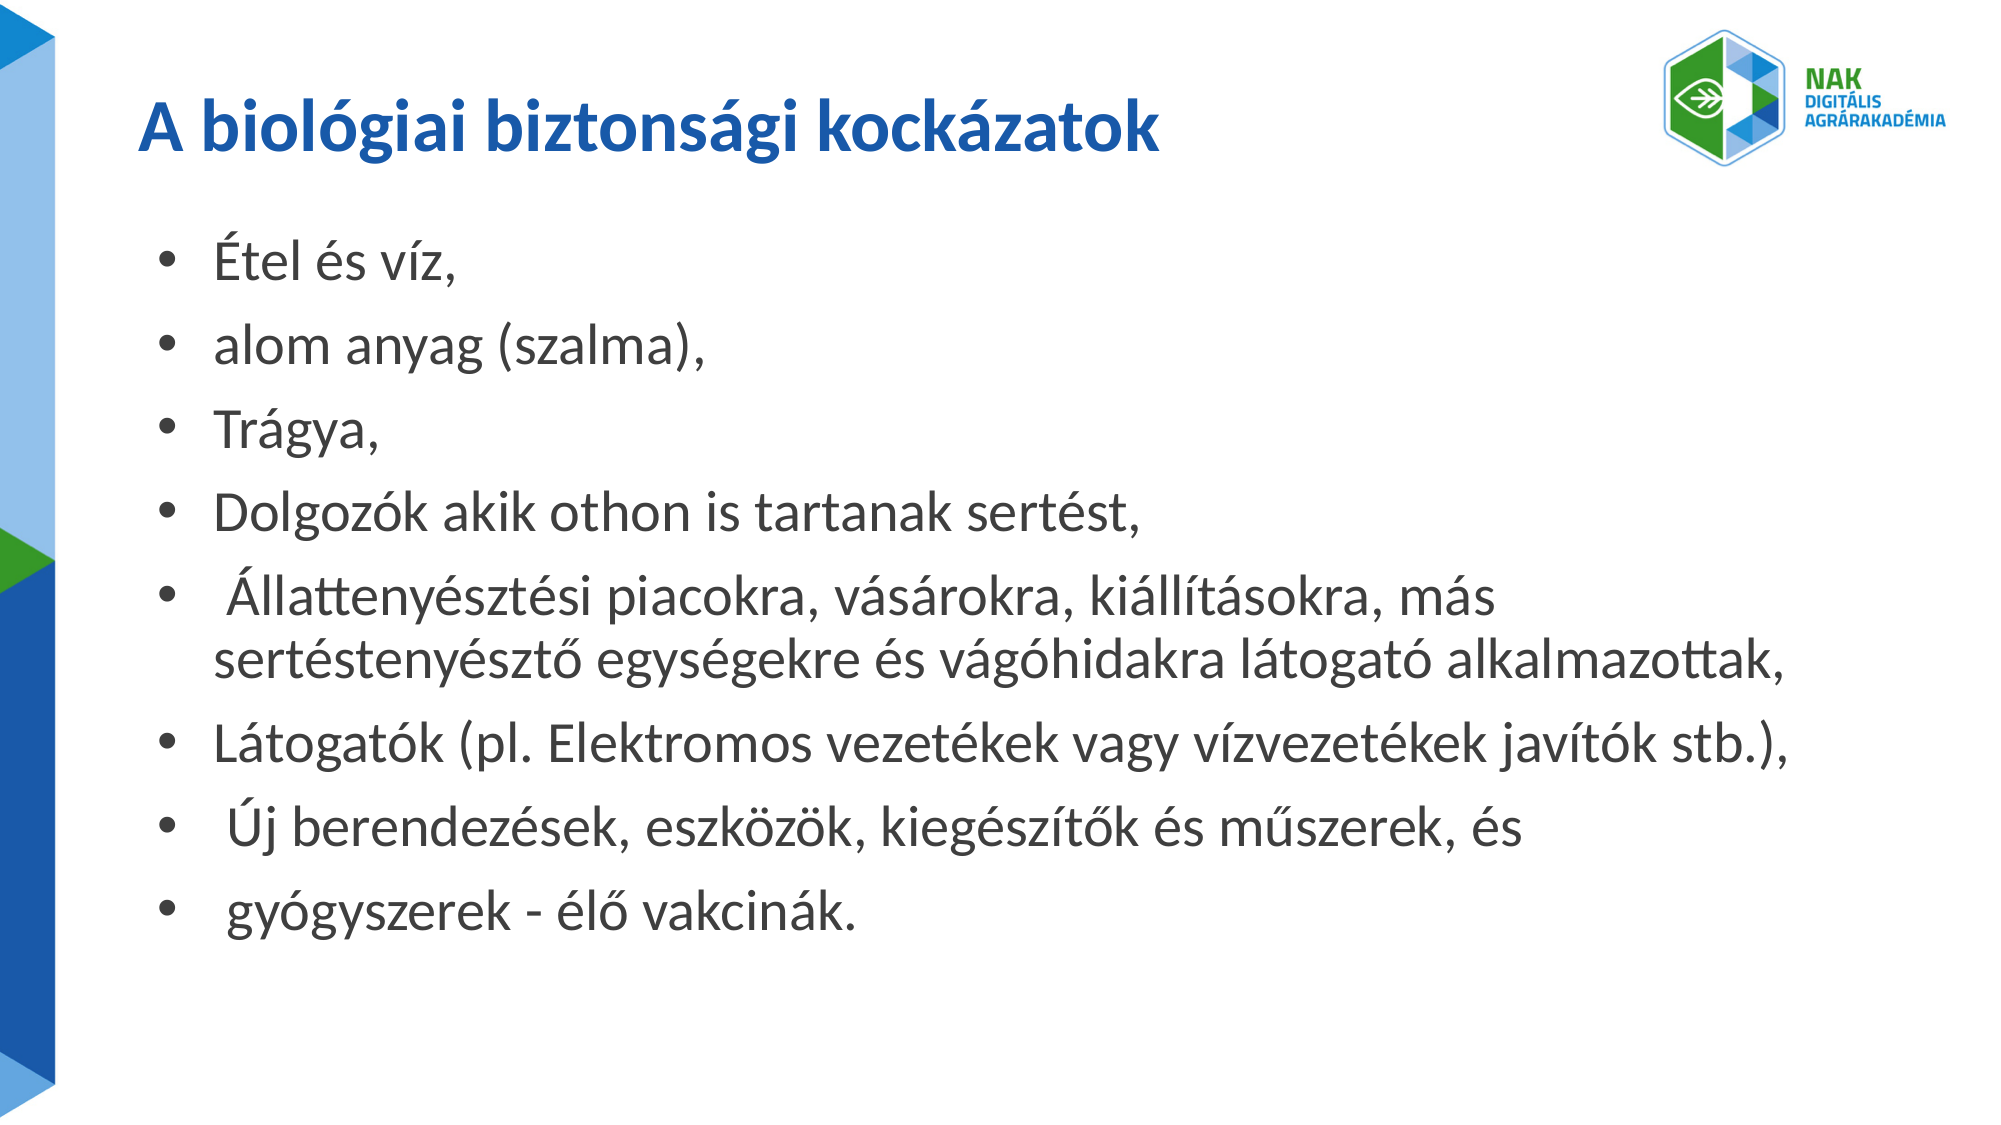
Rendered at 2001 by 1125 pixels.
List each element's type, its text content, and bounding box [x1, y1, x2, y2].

picture [0, 0, 2001, 1125]
title A biológiai biztonsági kockázatok [123, 48, 1636, 206]
list Étel és víz, alom anyag (szalma), Trágya, Dolgozók akik othon is tartanak sertést, Állattenyésztési piacokra, vásárokra, kiállításokra, más sertéstenyésztő egységekre és vágóhidakra látogató alkalmazottak, Látogatók (pl. Elektromos vezetékek vagy vízvezetékek javítók stb.), Új berendezések, eszközök, kiegészítők és műszerek, és gyógyszerek - élő vakcinák. [123, 222, 1849, 1041]
